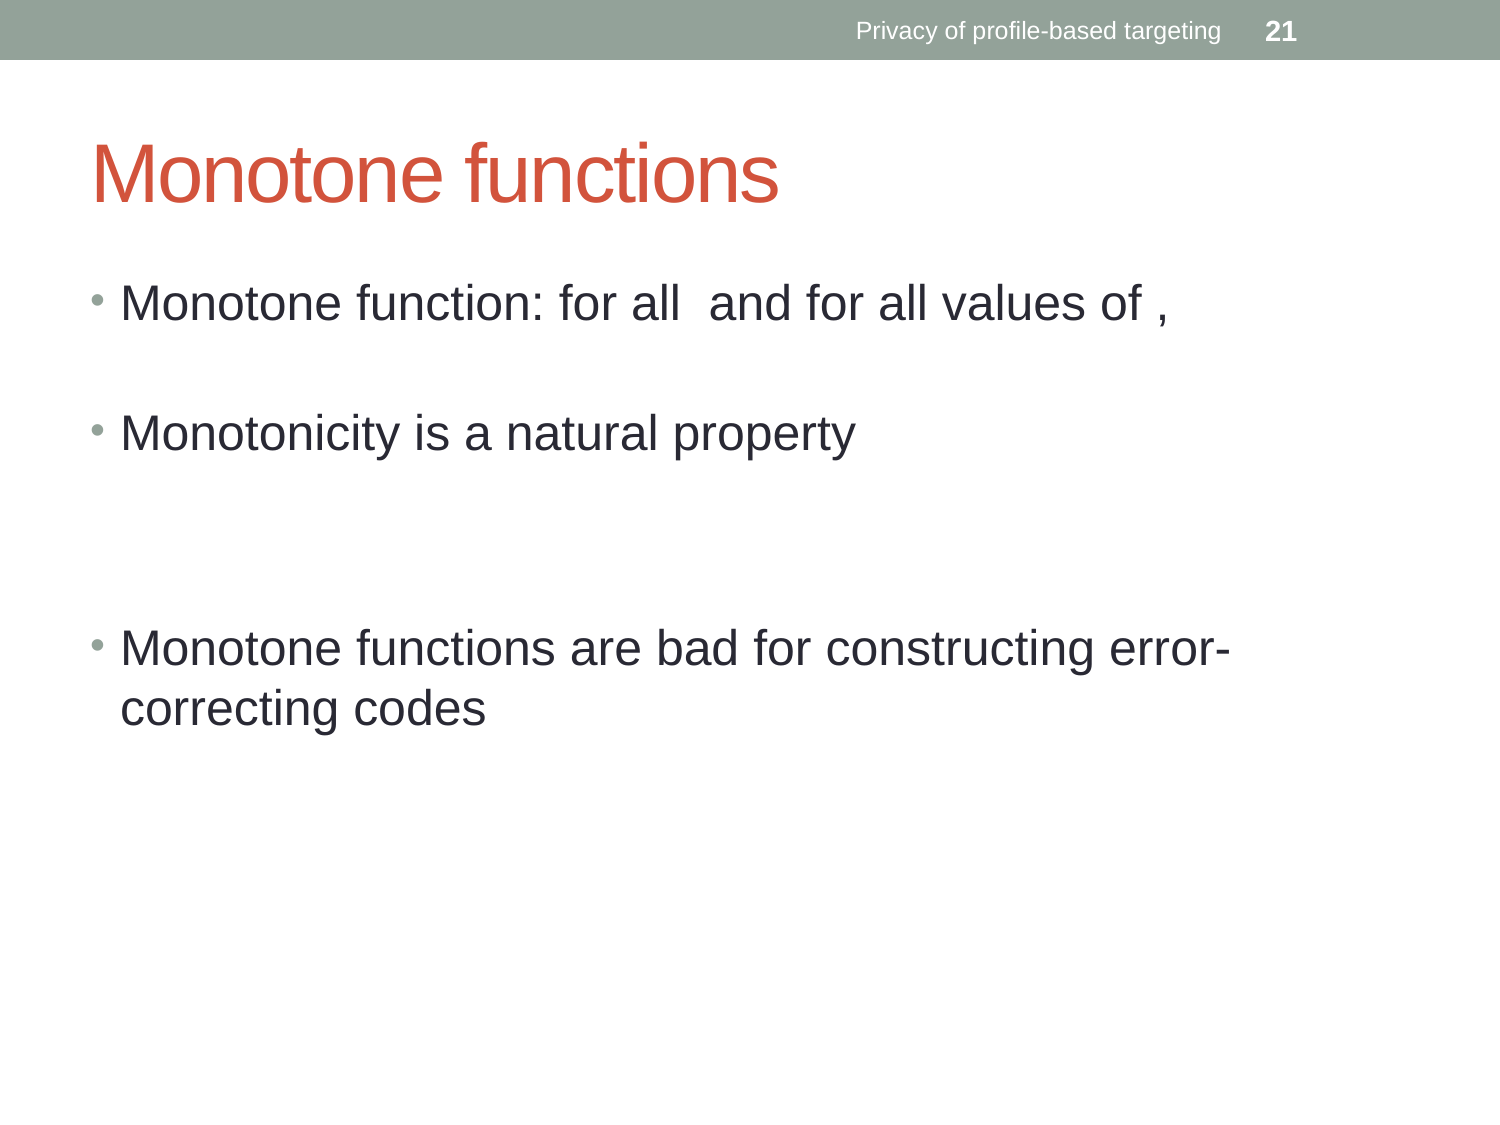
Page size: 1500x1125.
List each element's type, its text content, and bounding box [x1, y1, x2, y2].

slide_number 21 [1250, 3, 1425, 57]
footer Privacy of profile-based targeting [562, 3, 1238, 57]
title Monotone functions [75, 87, 1425, 250]
